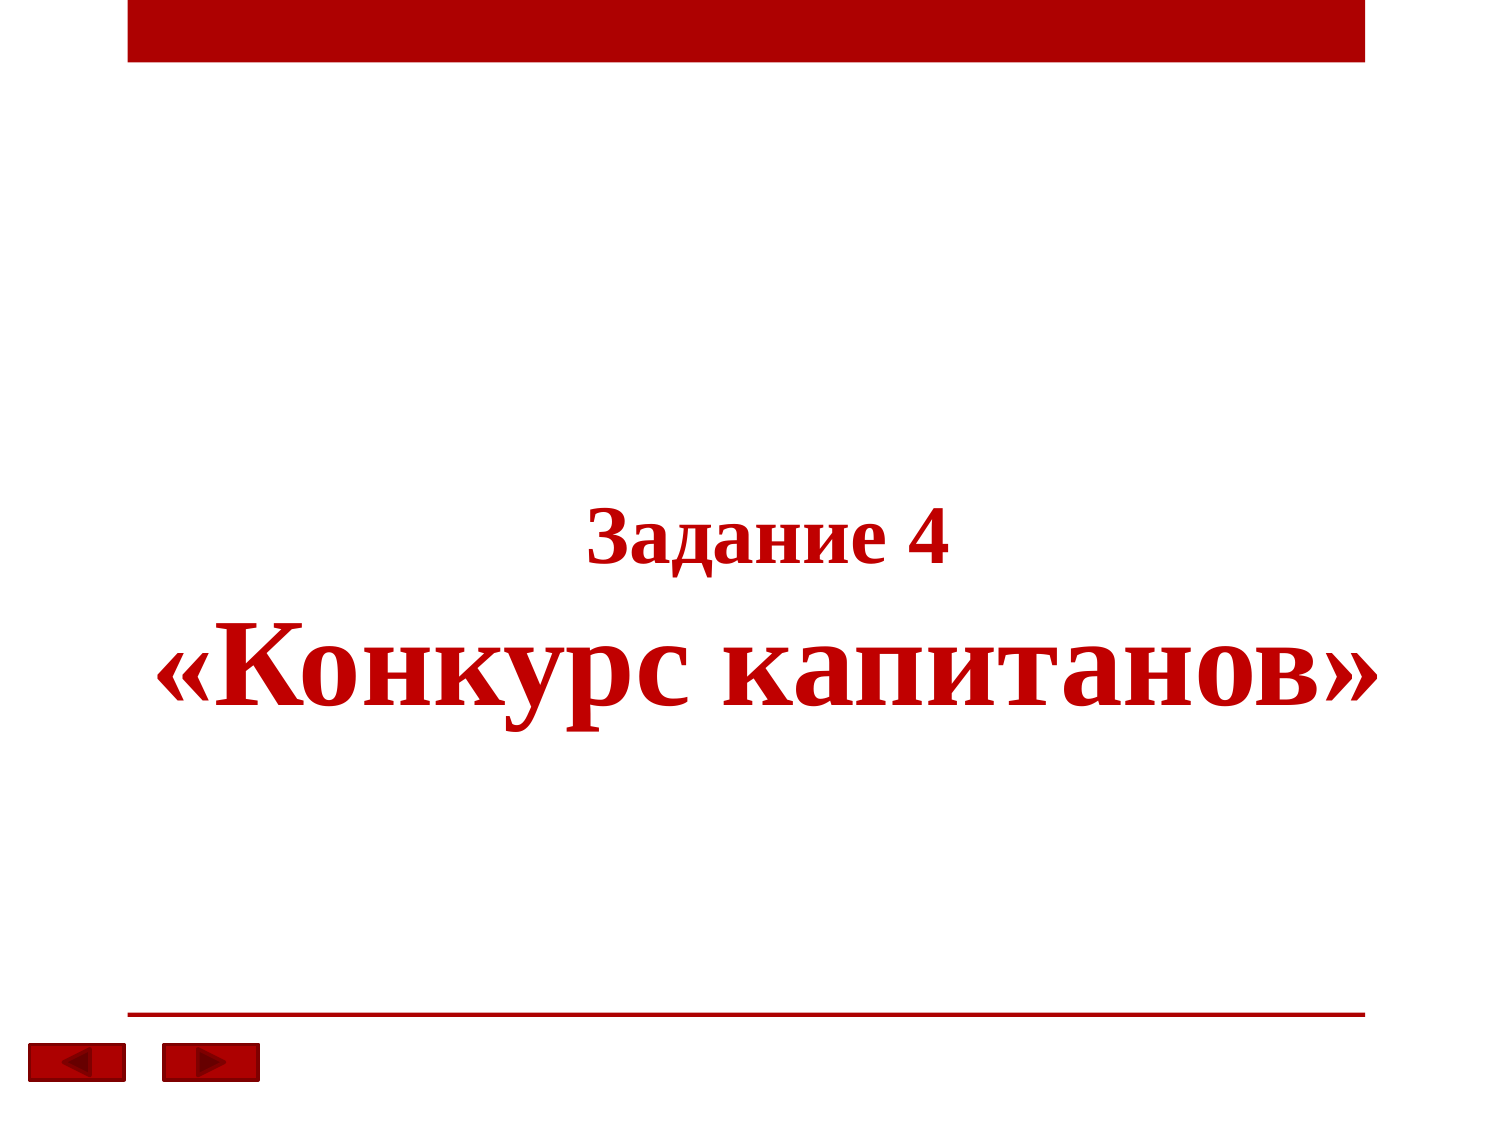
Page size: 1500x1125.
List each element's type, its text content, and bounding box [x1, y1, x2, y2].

title Задание 4 «Конкурс капитанов» [53, 66, 1404, 878]
text_box [162, 1043, 260, 1082]
text_box [28, 1043, 126, 1082]
